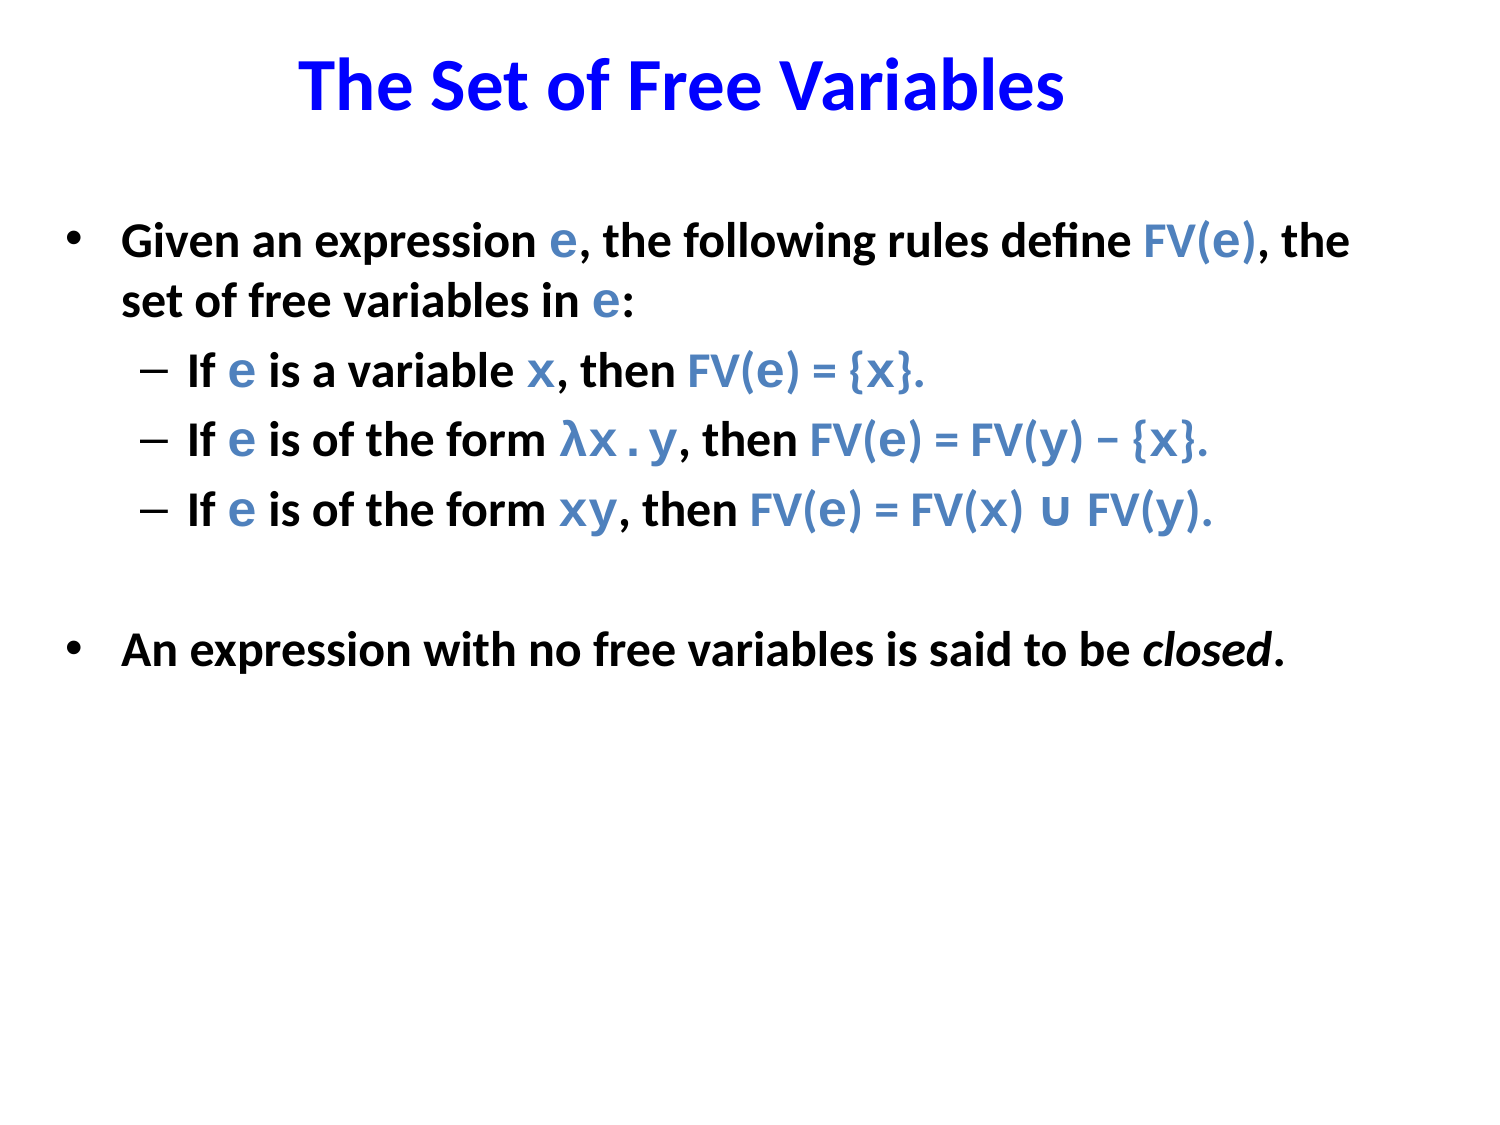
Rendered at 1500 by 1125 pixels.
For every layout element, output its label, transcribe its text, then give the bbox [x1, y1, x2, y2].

title The Set of Free Variables [29, 11, 1337, 150]
list Given an expression e, the following rules define FV(e), the set of free variables in e: If e is a variable x, then FV(e) = {x}. If e is of the form λx.y, then FV(e) = FV(y) − {x}. If e is of the form xy, then FV(e) = FV(x) ∪ FV(y). An expression with no free variables is said to be closed. [50, 199, 1410, 1088]
